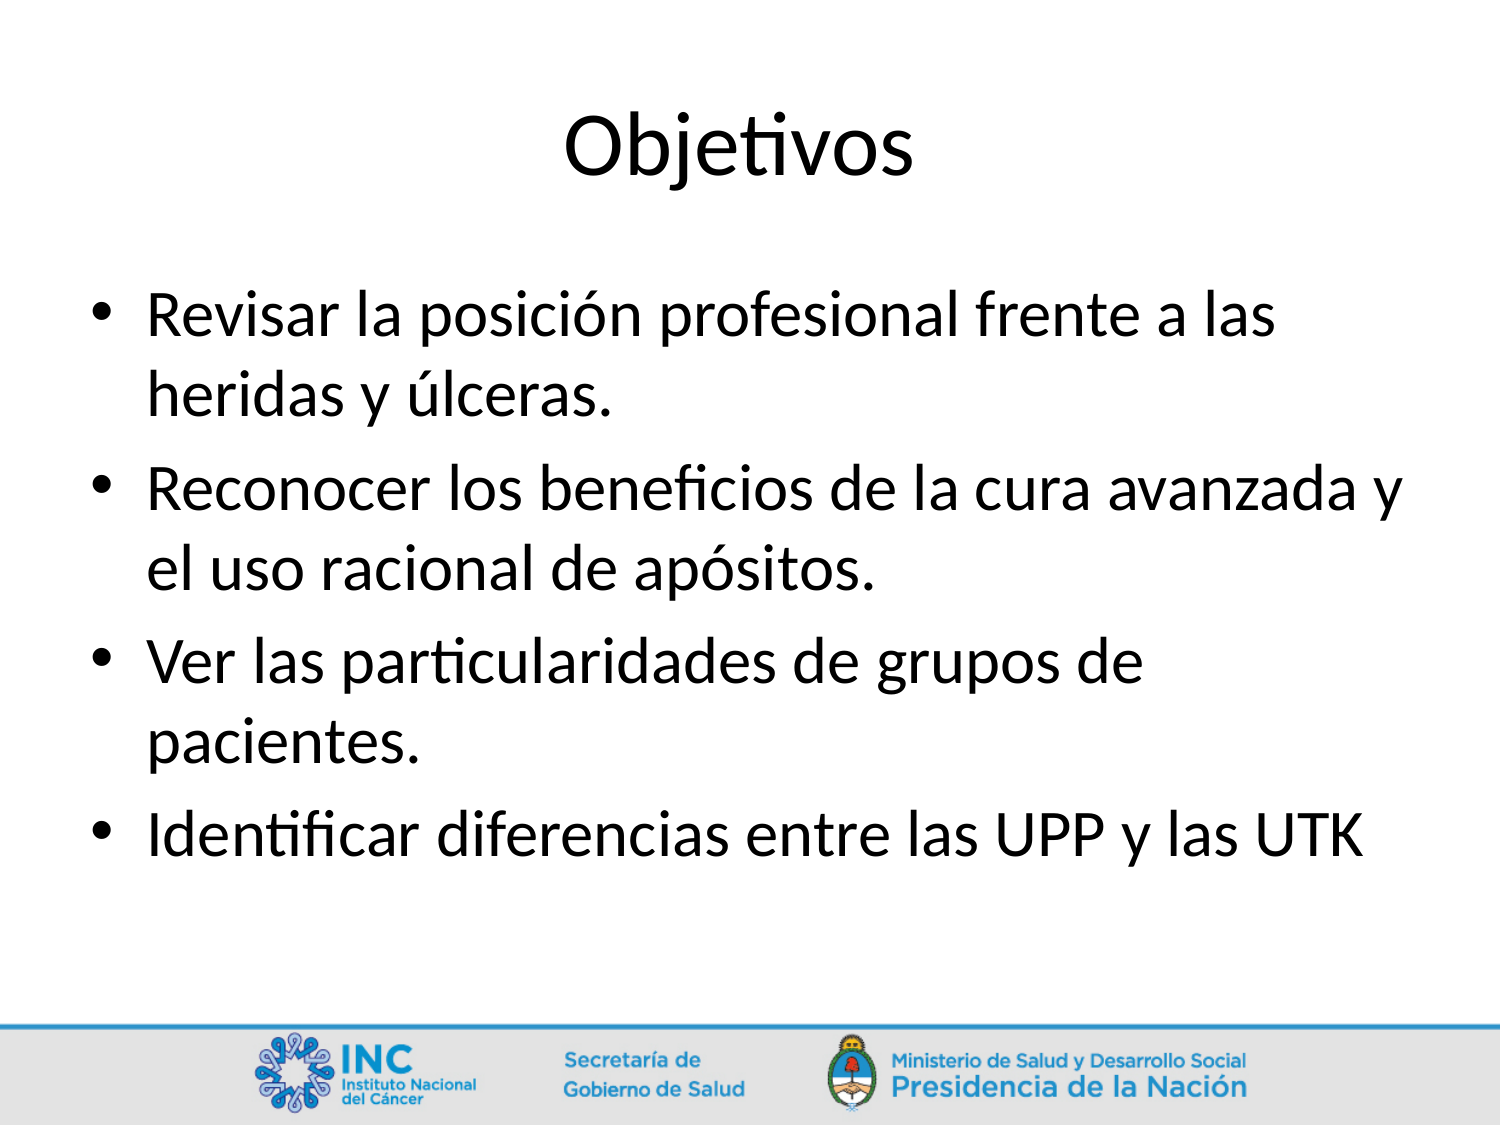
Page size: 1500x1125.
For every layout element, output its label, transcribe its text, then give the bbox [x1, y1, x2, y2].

list Revisar la posición profesional frente a las heridas y úlceras. Reconocer los beneficios de la cura avanzada y el uso racional de apósitos. Ver las particularidades de grupos de pacientes. Identificar diferencias entre las UPP y las UTK [75, 262, 1425, 1005]
title Objetivos [75, 45, 1425, 233]
picture [0, 0, 1500, 1125]
